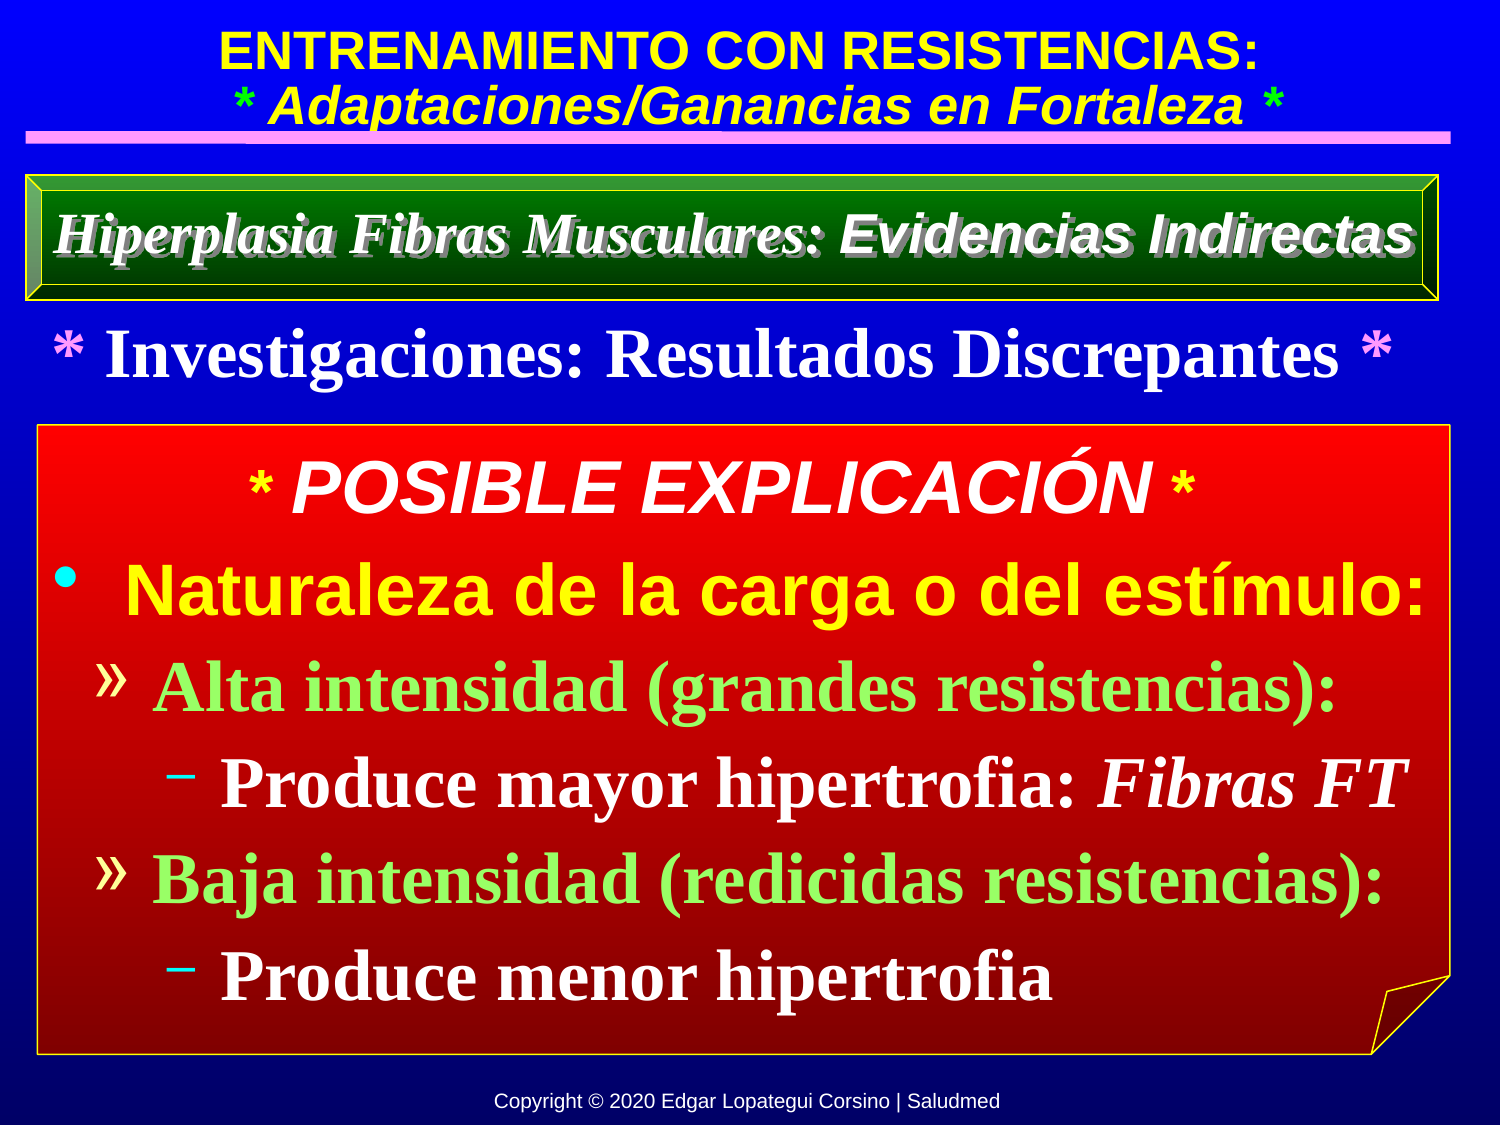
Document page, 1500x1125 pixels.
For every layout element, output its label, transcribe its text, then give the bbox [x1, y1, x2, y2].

text_box * Investigaciones: Resultados Discrepantes * [13, 308, 1451, 400]
text_box Naturaleza de la carga o del estímulo: Alta intensidad (grandes resistencias): Produce mayor hipertrofia: Fibras FT Baja intensidad (redicidas resistencias): Produce menor hipertrofia [37, 526, 1475, 1100]
text_box * POSIBLE EXPLICACIÓN * [12, 441, 1450, 538]
text_box [37, 424, 1450, 441]
text_box ENTRENAMIENTO CON RESISTENCIAS: * Adaptaciones/Ganancias en Fortaleza * [0, 0, 1500, 150]
text_box Hiperplasia Fibras Musculares: Evidencias Indirectas [38, 187, 1500, 313]
